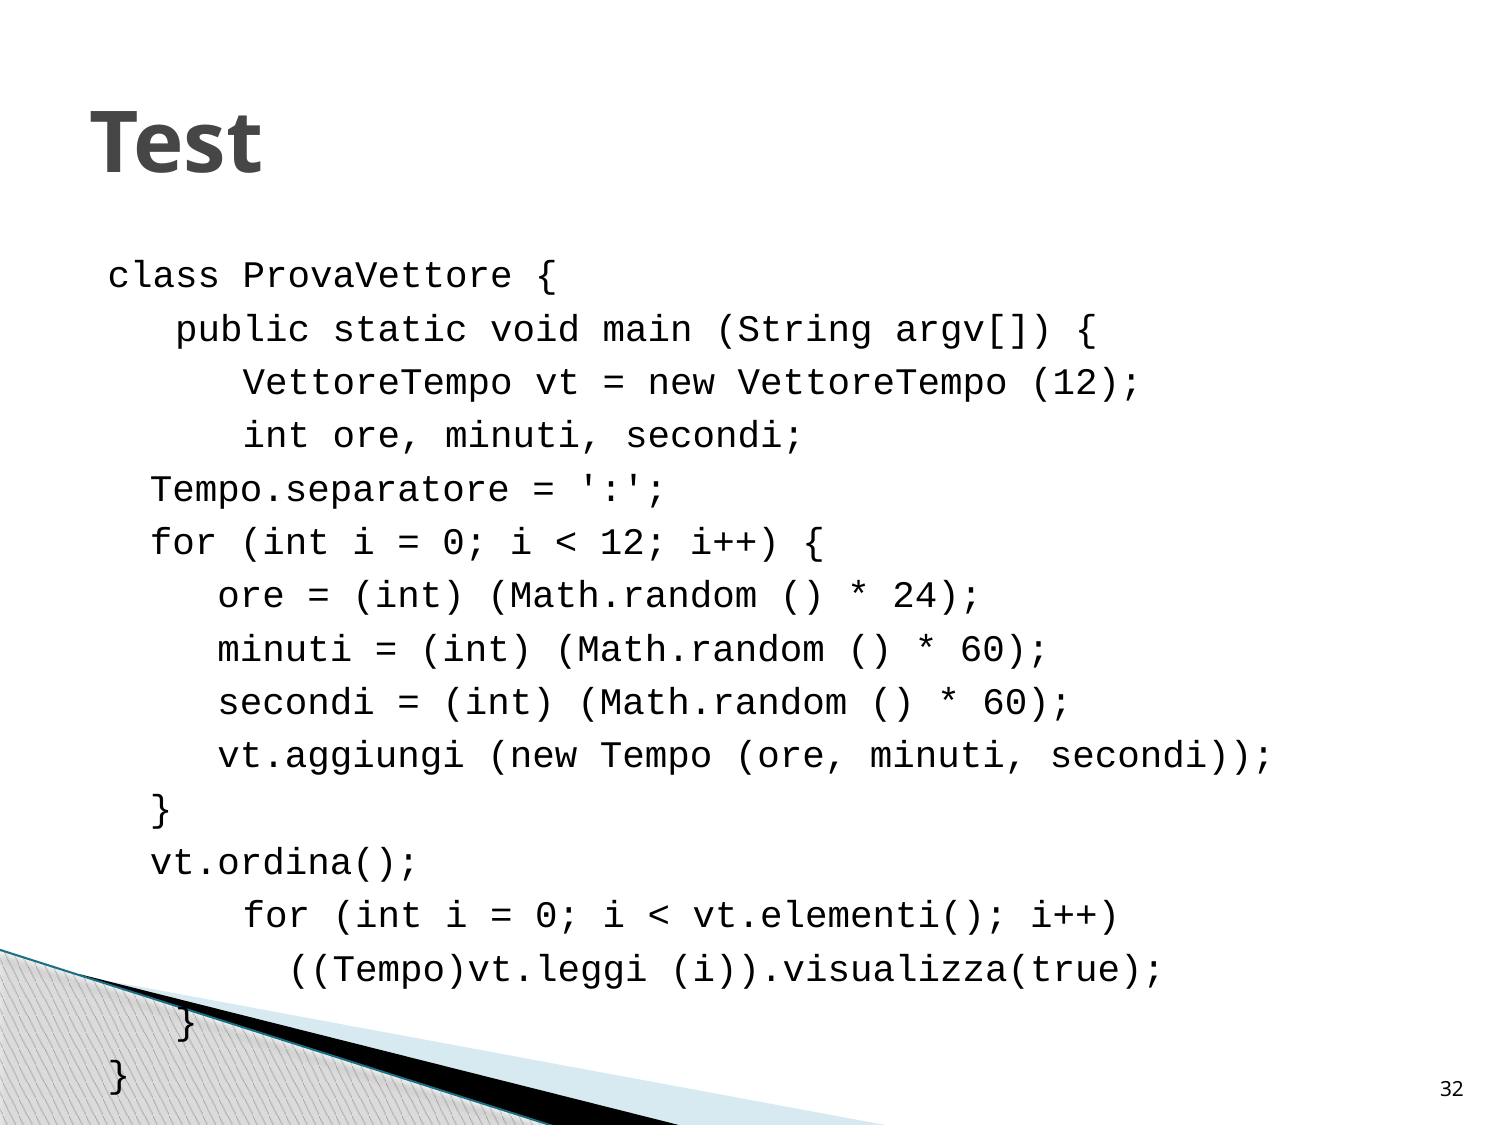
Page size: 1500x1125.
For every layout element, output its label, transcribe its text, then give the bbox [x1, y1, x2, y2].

list class ProvaVettore { public static void main (String argv[]) { VettoreTempo vt = new VettoreTempo (12); int ore, minuti, secondi; Tempo.separatore = ':'; for (int i = 0; i < 12; i++) { ore = (int) (Math.random () * 24); minuti = (int) (Math.random () * 60); secondi = (int) (Math.random () * 60); vt.aggiungi (new Tempo (ore, minuti, secondi)); } vt.ordina(); for (int i = 0; i < vt.elementi(); i++) ((Tempo)vt.leggi (i)).visualizza(true); } } [75, 243, 1425, 986]
slide_number 32 [1418, 1051, 1479, 1112]
title Test [75, 45, 1425, 233]
